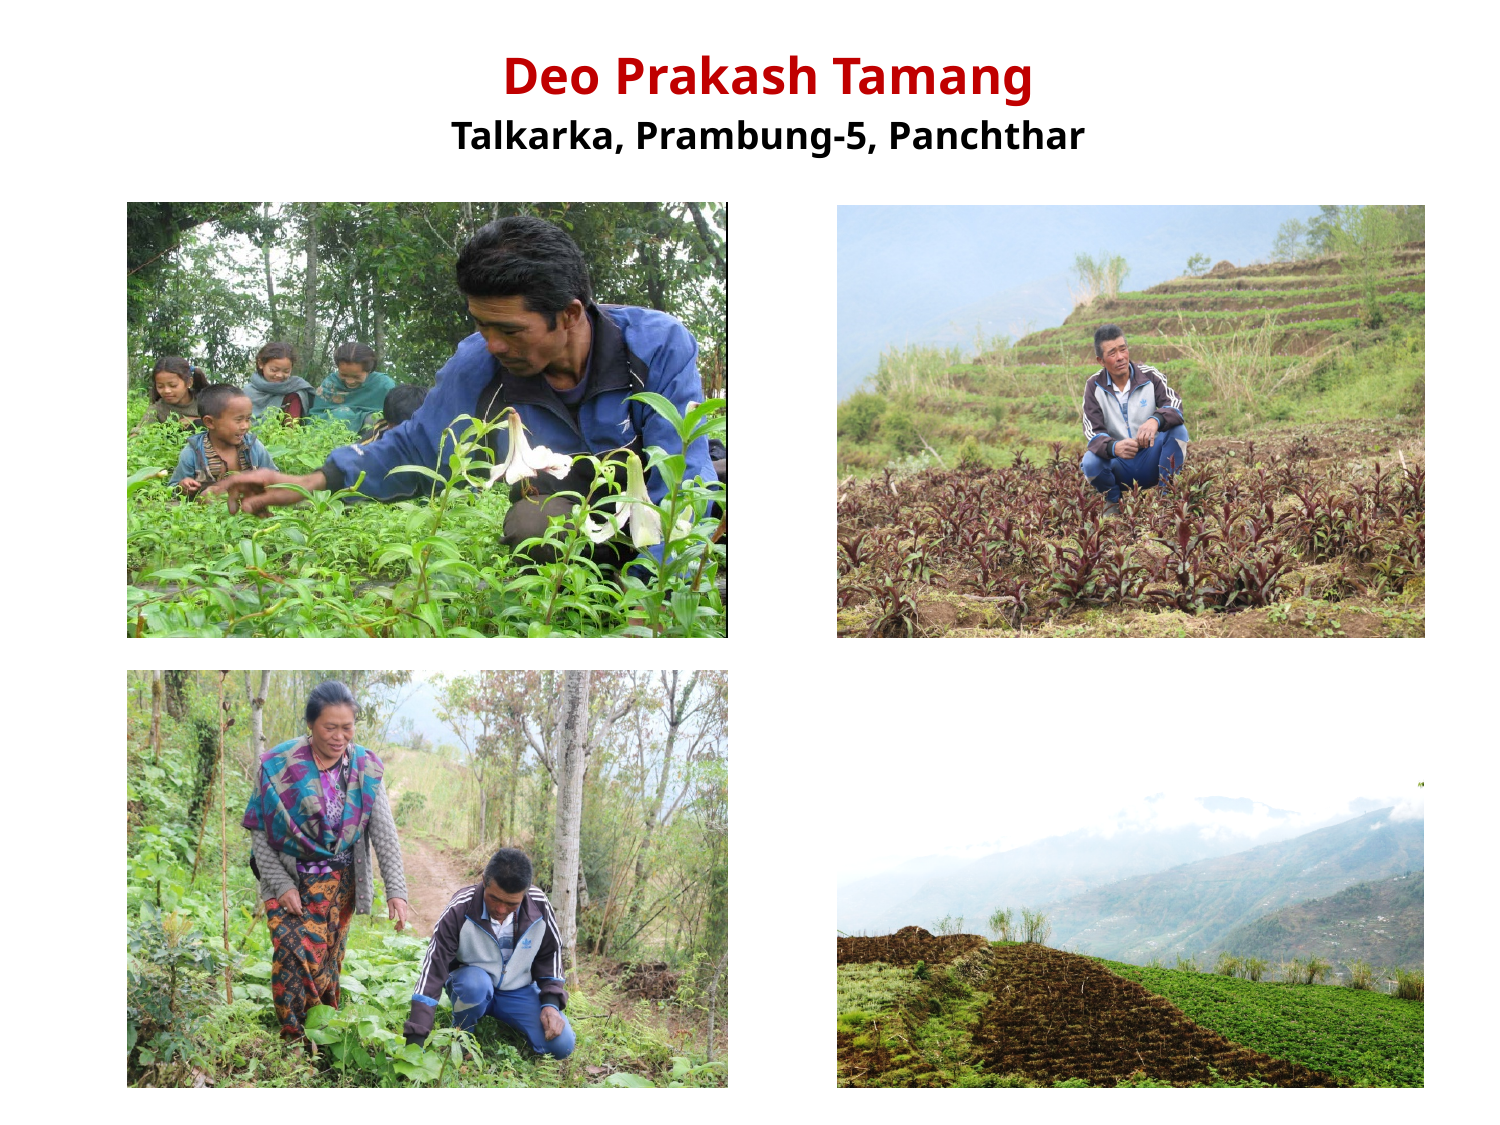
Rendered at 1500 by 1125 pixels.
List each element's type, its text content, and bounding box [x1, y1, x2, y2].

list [127, 201, 729, 638]
list Deo Prakash Tamang Talkarka, Prambung-5, Panchthar [162, 31, 1375, 169]
picture [837, 674, 1424, 1088]
picture [127, 670, 729, 1088]
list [837, 205, 1426, 638]
